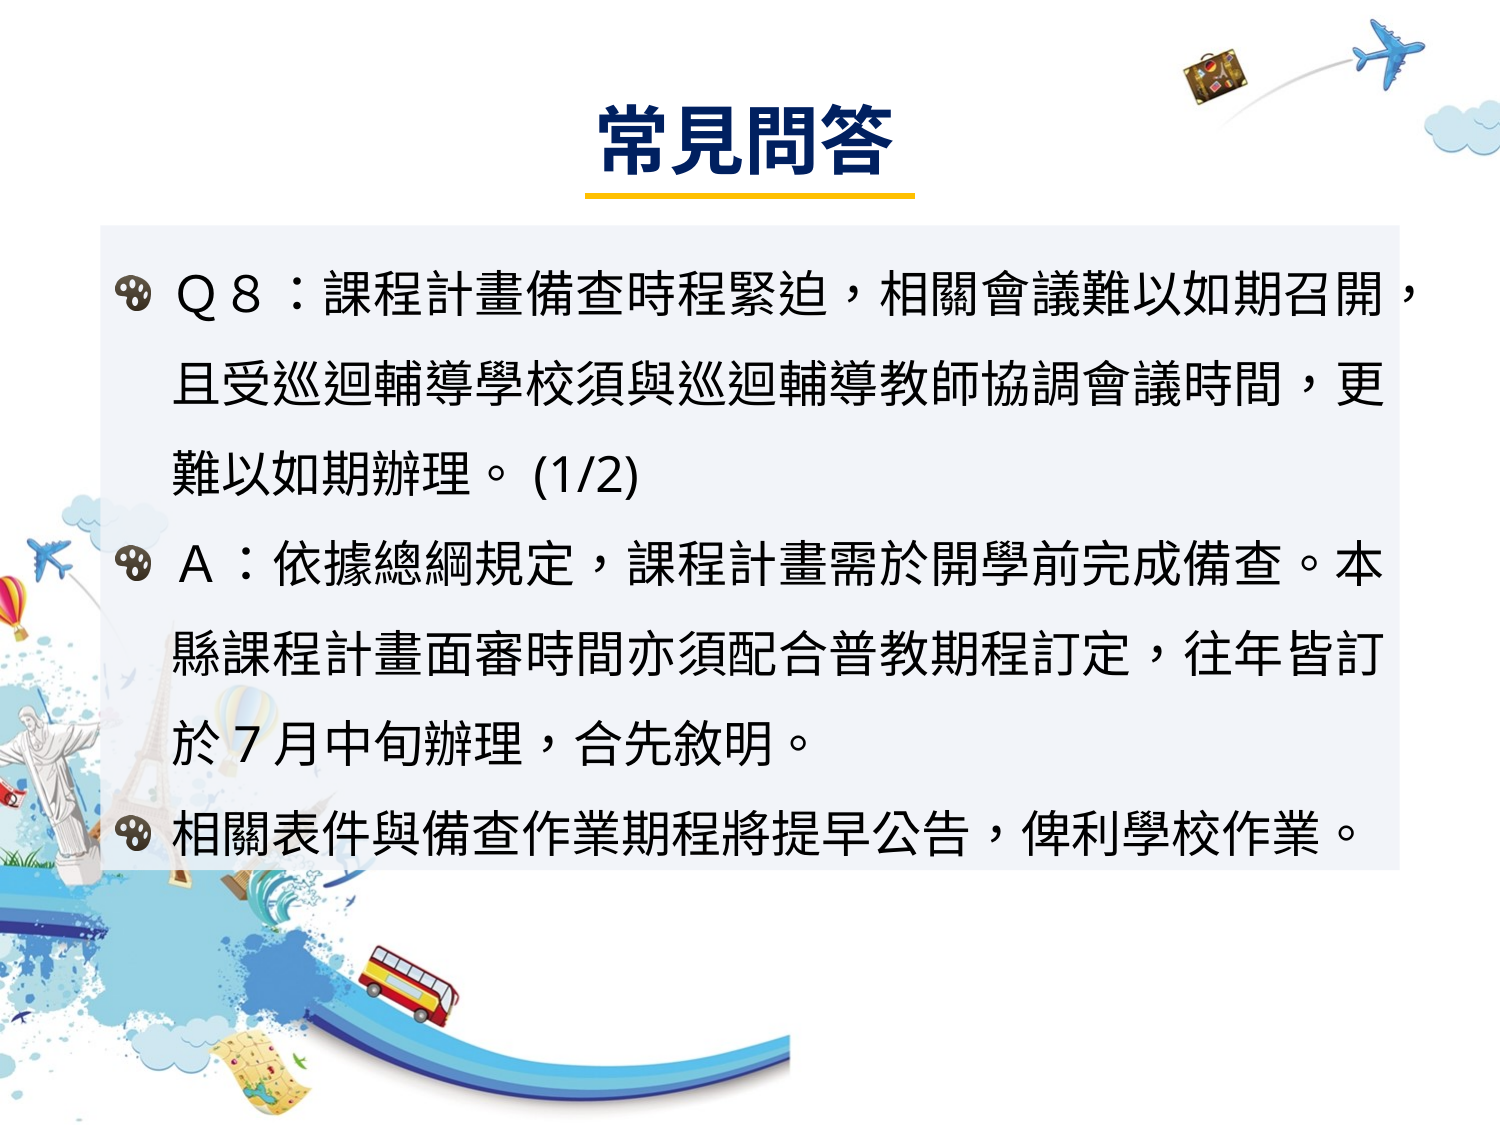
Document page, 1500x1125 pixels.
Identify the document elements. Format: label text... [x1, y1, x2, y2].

title 常見問答 [41, 45, 1447, 233]
text_box Ｑ８：課程計畫備查時程緊迫，相關會議難以如期召開，且受巡迴輔導學校須與巡迴輔導教師協調會議時間，更難以如期辦理。(1/2) Ａ：依據總綱規定，課程計畫需於開學前完成備查。本縣課程計畫面審時間亦須配合普教期程訂定，往年皆訂於7月中旬辦理，合先敘明。 相關表件與備查作業期程將提早公告，俾利學校作業。 [100, 225, 1400, 871]
picture [0, 0, 1500, 1125]
